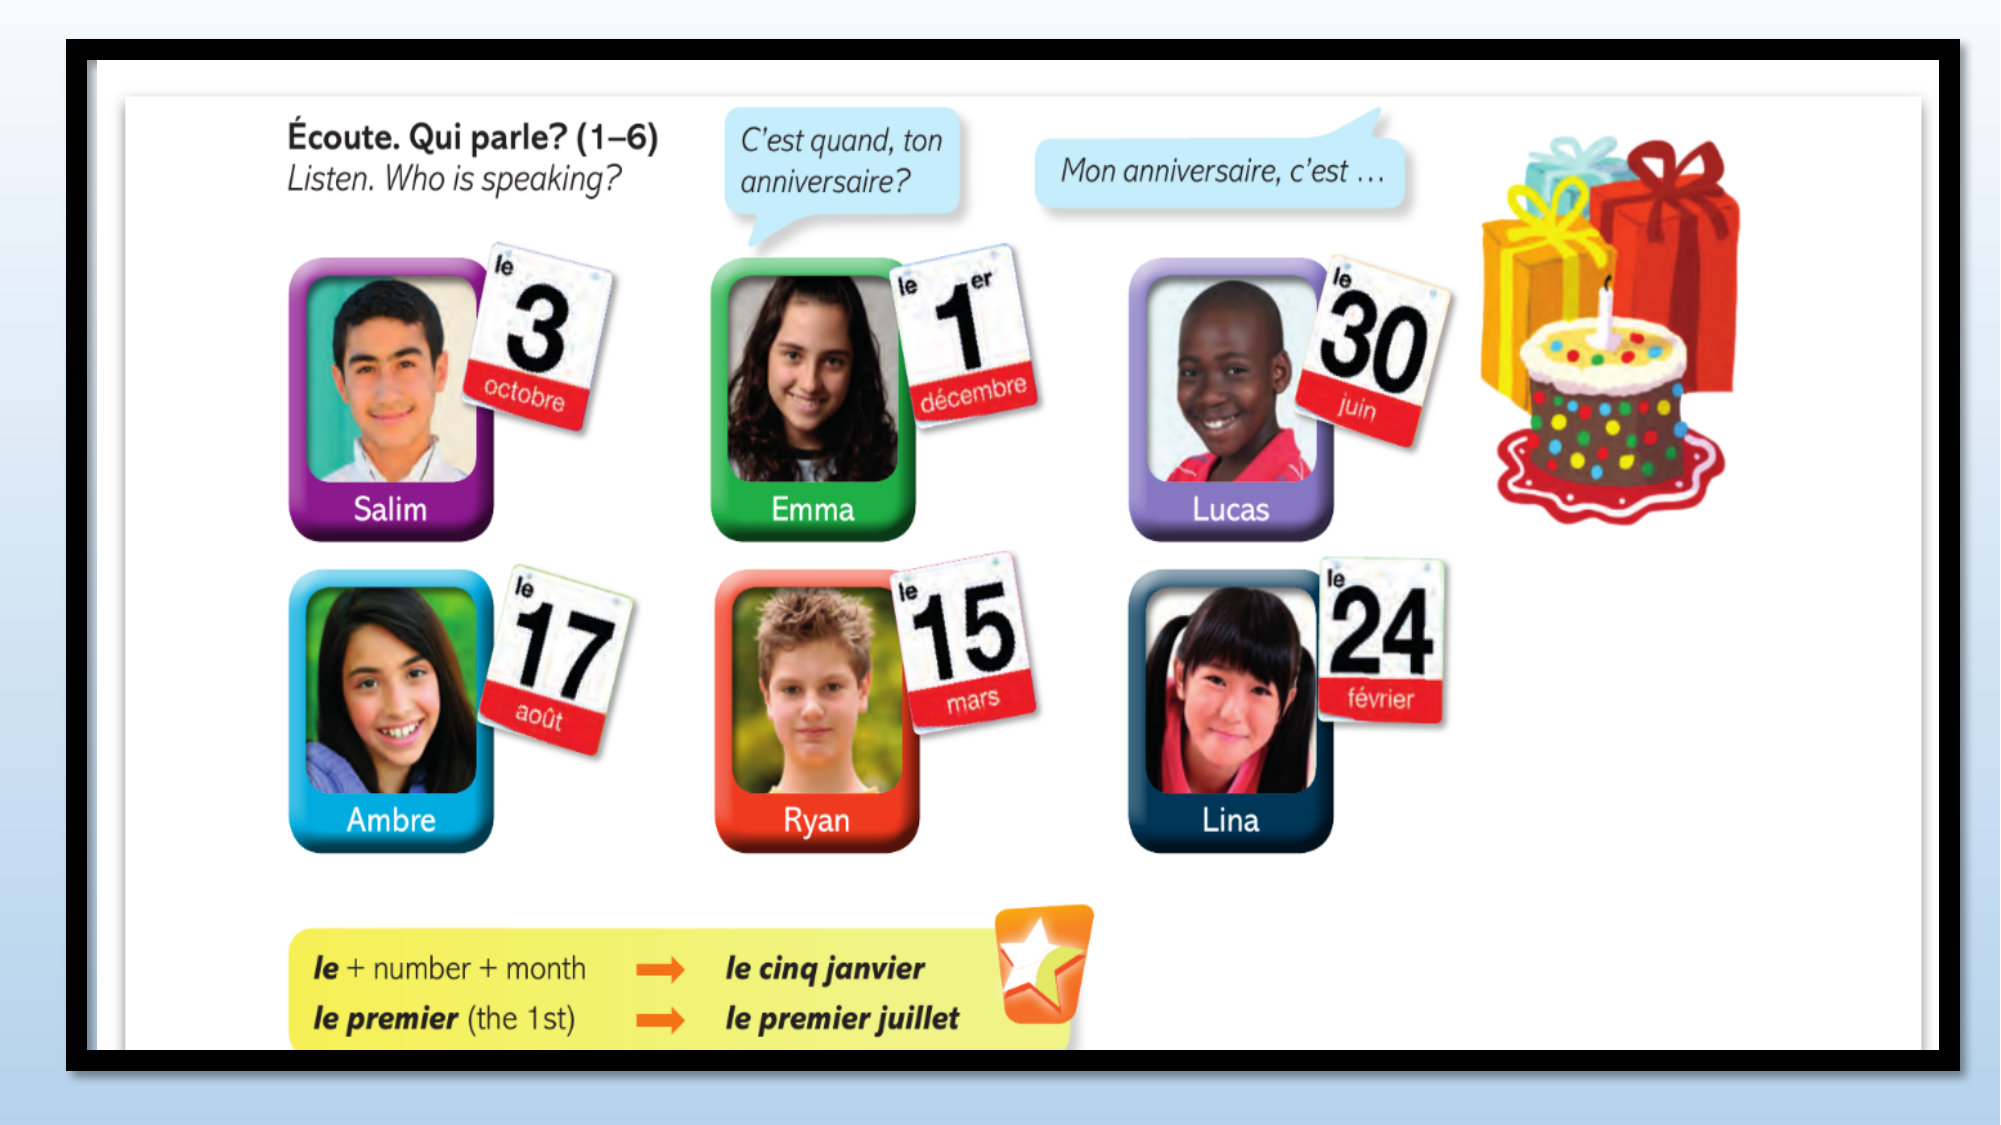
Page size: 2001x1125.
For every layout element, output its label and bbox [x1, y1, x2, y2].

picture [86, 59, 1939, 1051]
